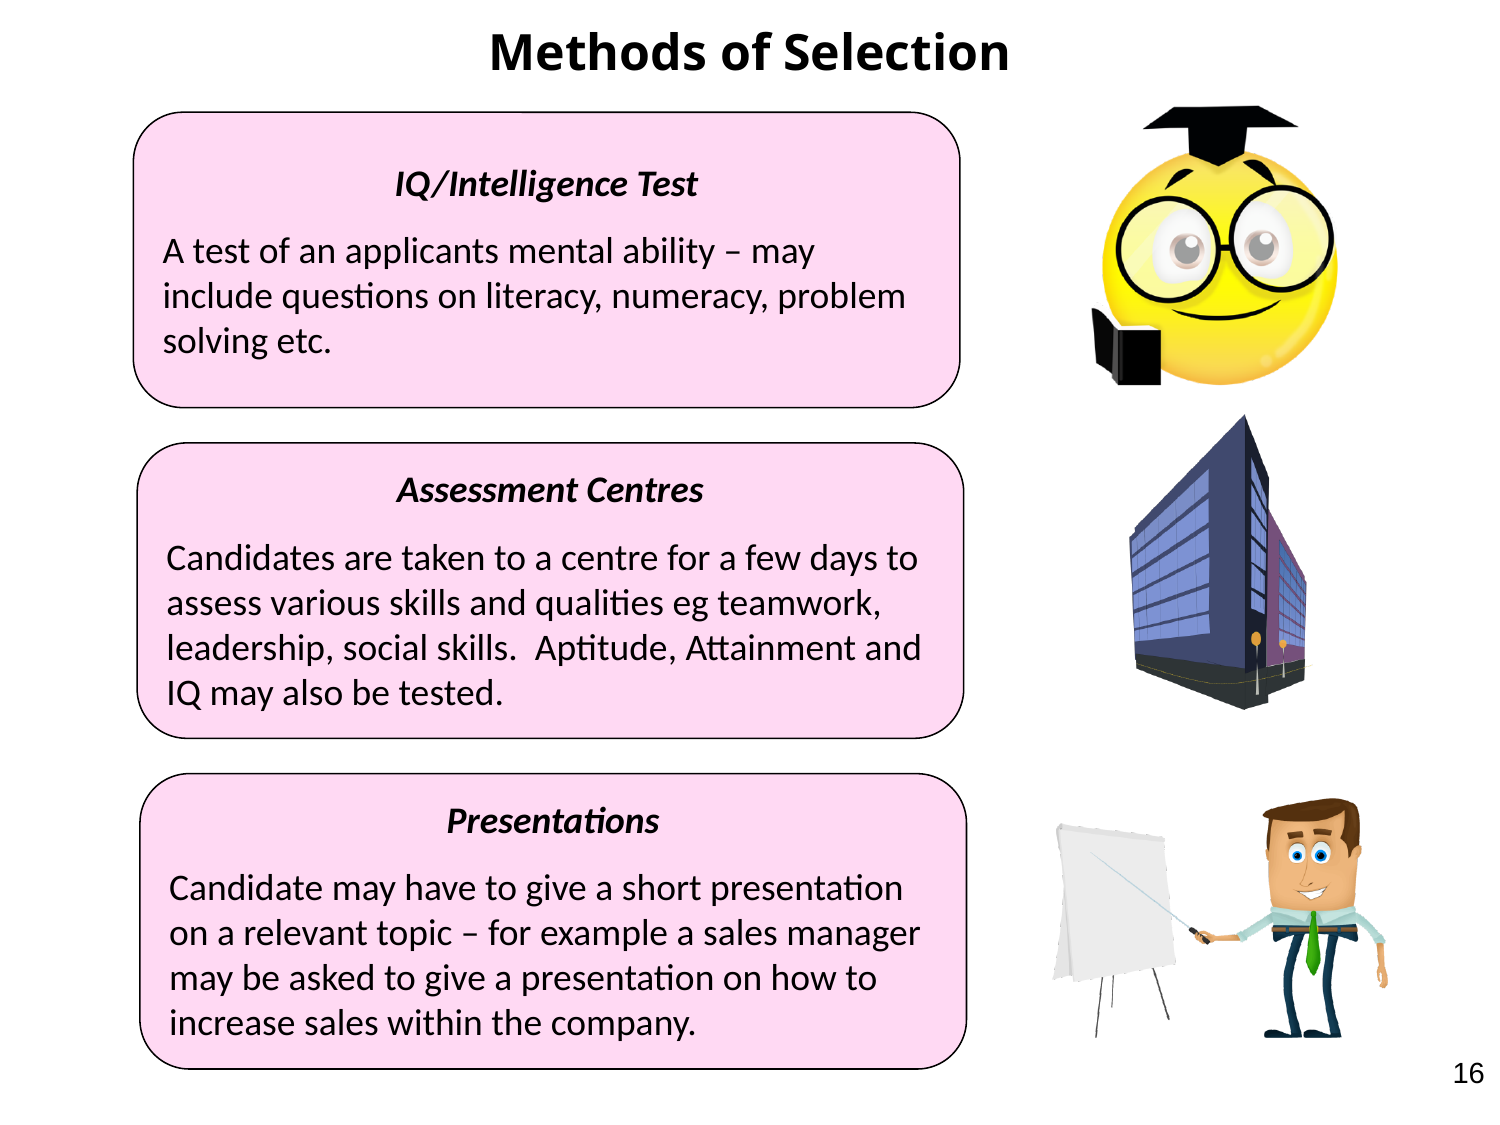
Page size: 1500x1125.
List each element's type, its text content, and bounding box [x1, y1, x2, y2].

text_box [133, 99, 1367, 408]
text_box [139, 773, 1388, 1070]
text_box Methods of Selection [0, 0, 1500, 102]
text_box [136, 399, 1313, 739]
slide_number 16 [1149, 1046, 1500, 1125]
